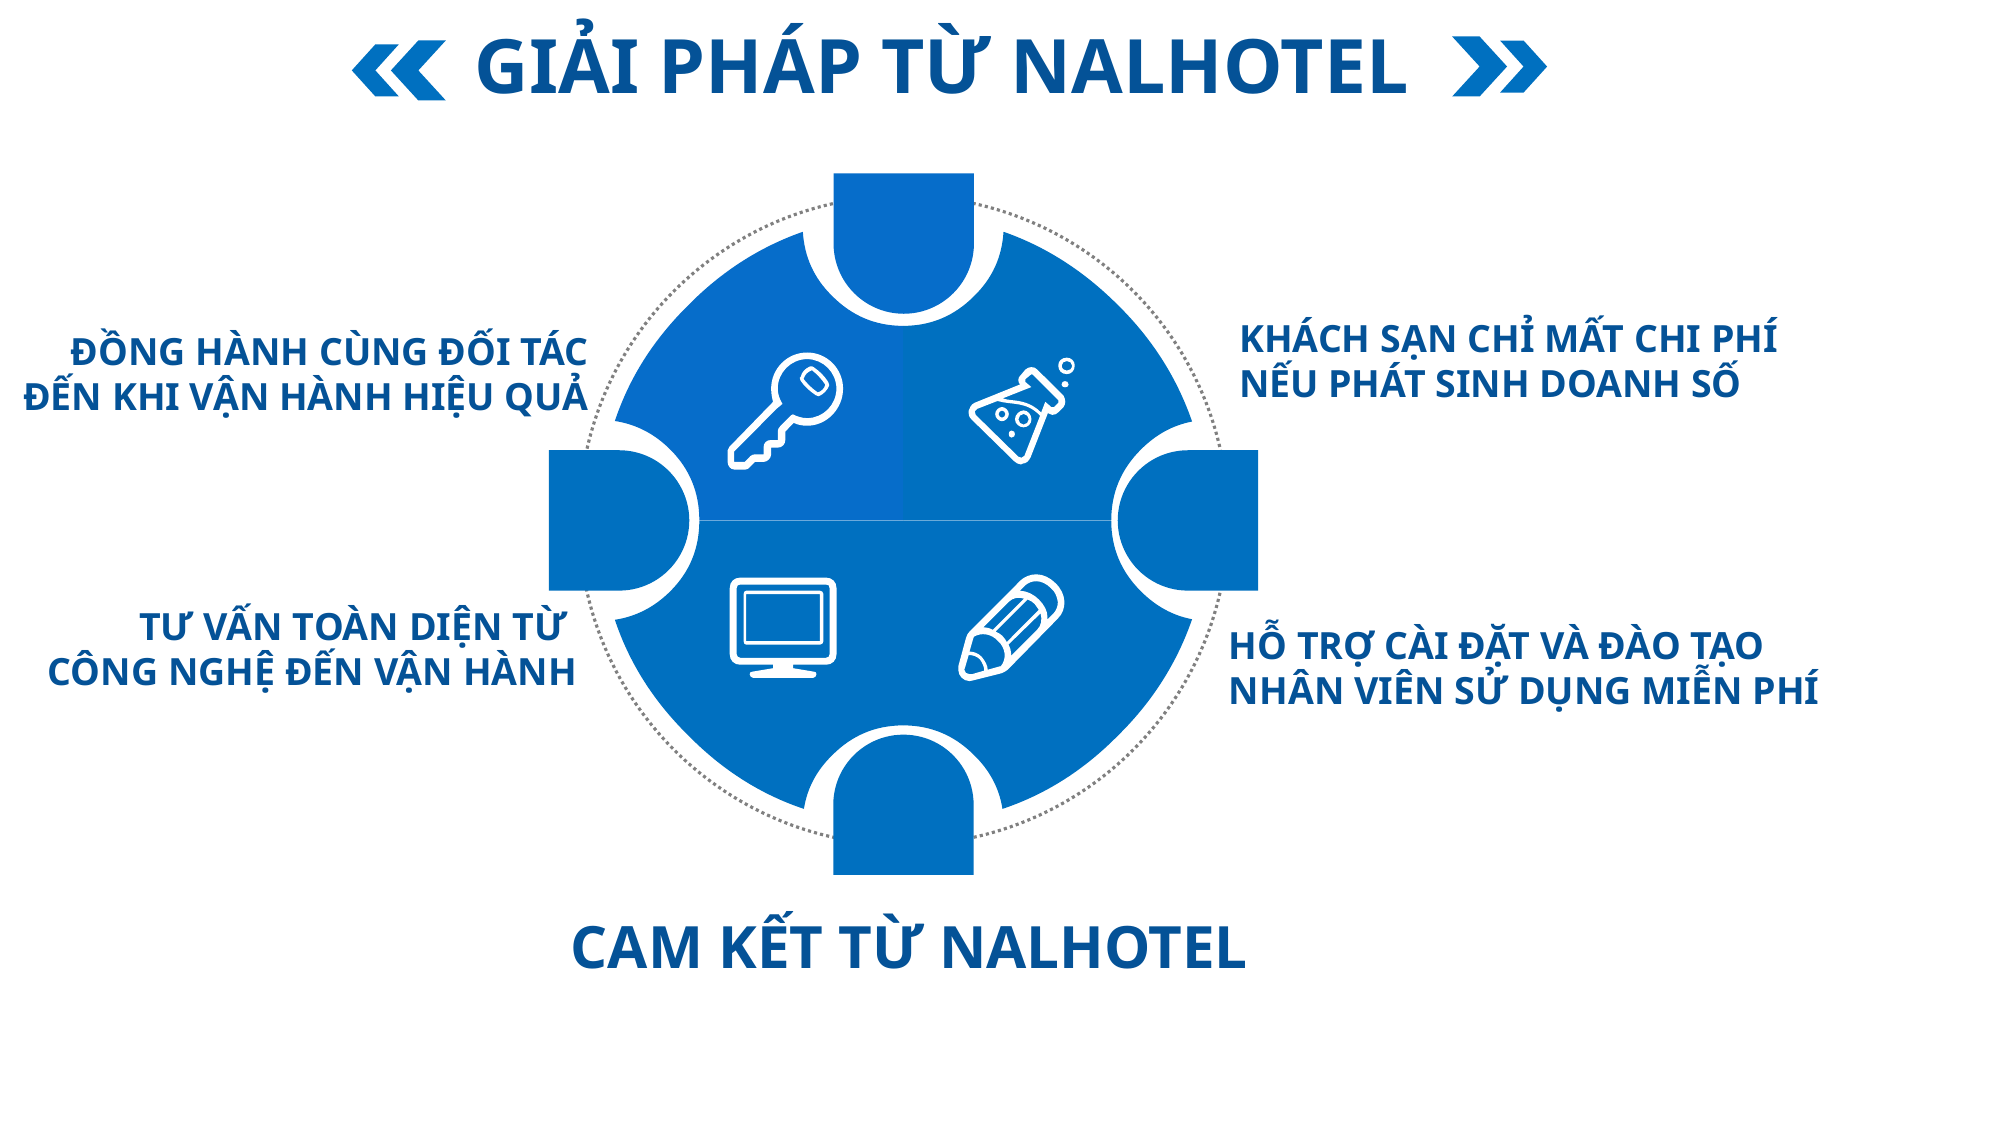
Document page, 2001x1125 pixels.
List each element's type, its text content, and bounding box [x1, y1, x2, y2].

text_box GIẢI PHÁP TỪ NALHOTEL [460, 11, 1425, 116]
text_box CAM KẾT TỪ NALHOTEL [556, 903, 1263, 988]
text_box KHÁCH SẠN CHỈ MẤT CHI PHÍ NẾU PHÁT SINH DOANH SỐ [1259, 307, 1803, 412]
text_box [350, 43, 402, 98]
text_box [548, 173, 1259, 875]
text_box [1497, 39, 1549, 94]
text_box TƯ VẤN TOÀN DIỆN TỪ CÔNG NGHỆ ĐẾN VẬN HÀNH [32, 595, 548, 701]
text_box HỖ TRỢ CÀI ĐẶT VÀ ĐÀO TẠO NHÂN VIÊN SỬ DỤNG MIỄN PHÍ [1259, 614, 1835, 720]
text_box ĐỒNG HÀNH CÙNG ĐỐI TÁC ĐẾN KHI VẬN HÀNH HIỆU QUẢ [8, 321, 548, 426]
text_box [1449, 35, 1509, 98]
text_box [389, 39, 449, 102]
